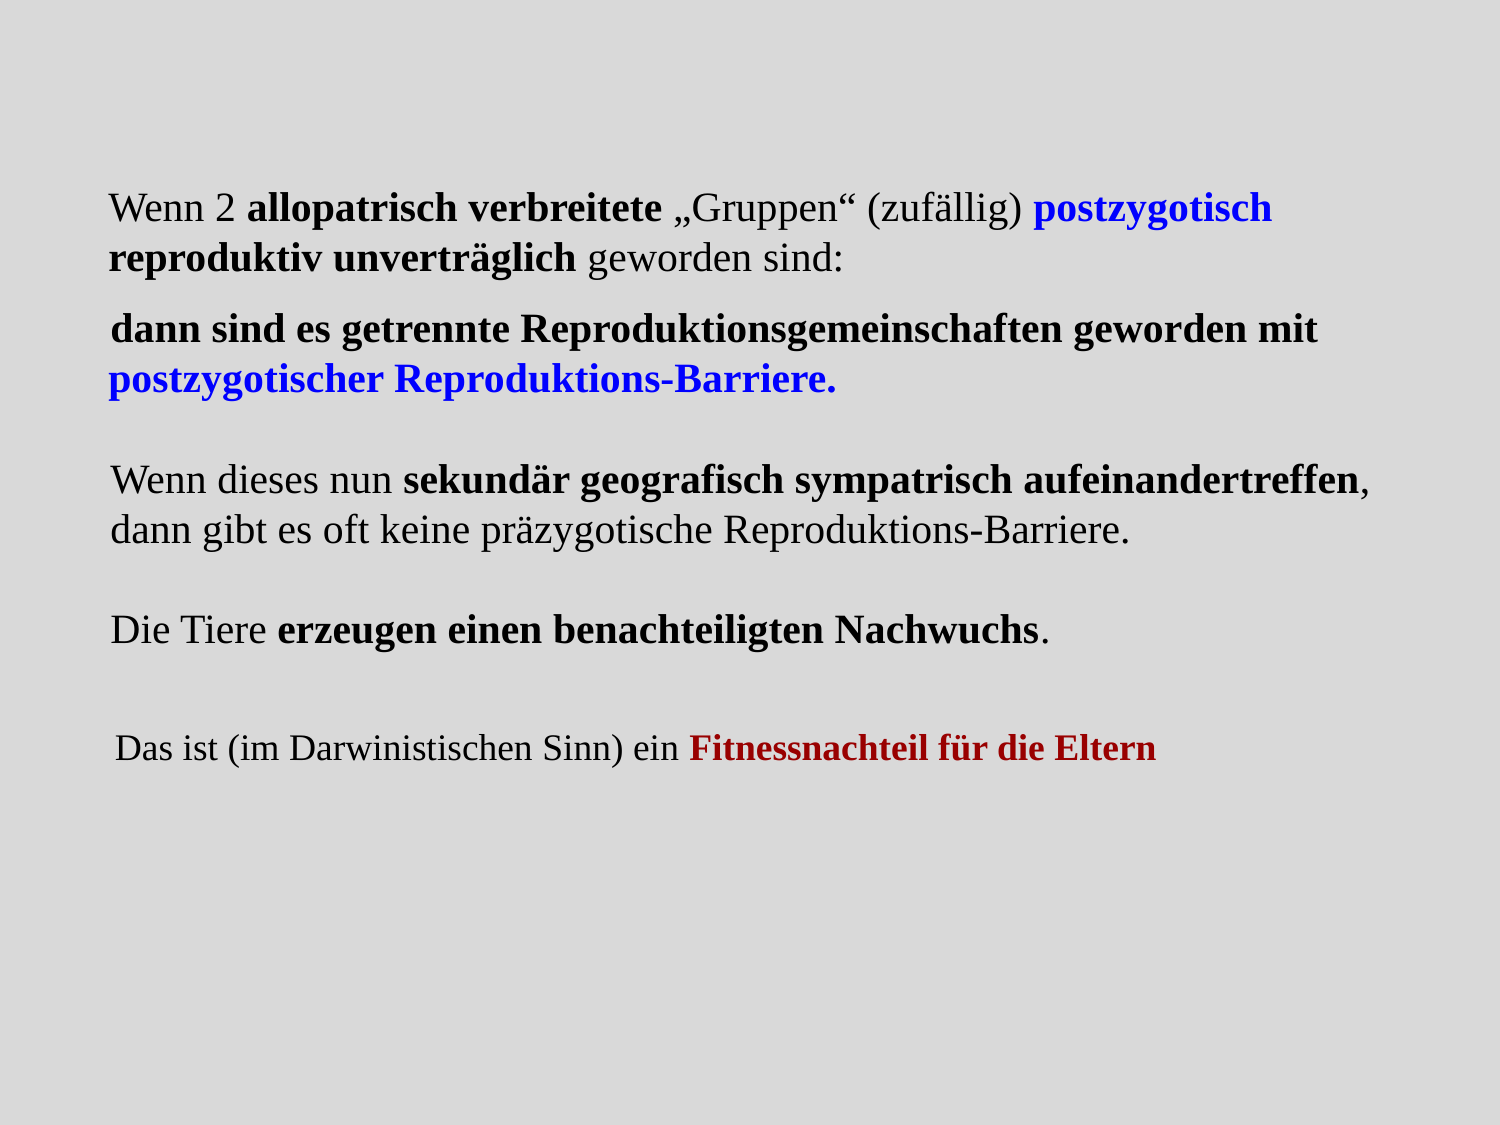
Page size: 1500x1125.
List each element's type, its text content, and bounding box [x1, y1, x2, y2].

text_box Wenn dieses nun sekundär geografisch sympatrisch aufeinandertreffen, dann gibt es oft keine präzygotische Reproduktions-Barriere. Die Tiere erzeugen einen benachteiligten Nachwuchs. [93, 444, 1435, 660]
text_box Wenn 2 allopatrisch verbreitete „Gruppen“ (zufällig) postzygotisch reproduktiv unverträglich geworden sind: dann sind es getrennte Reproduktionsgemeinschaften geworden mit postzygotischer Reproduktions-Barriere. [93, 172, 1435, 409]
text_box Das ist (im Darwinistischen Sinn) ein Fitnessnachteil für die Eltern [100, 715, 1417, 776]
